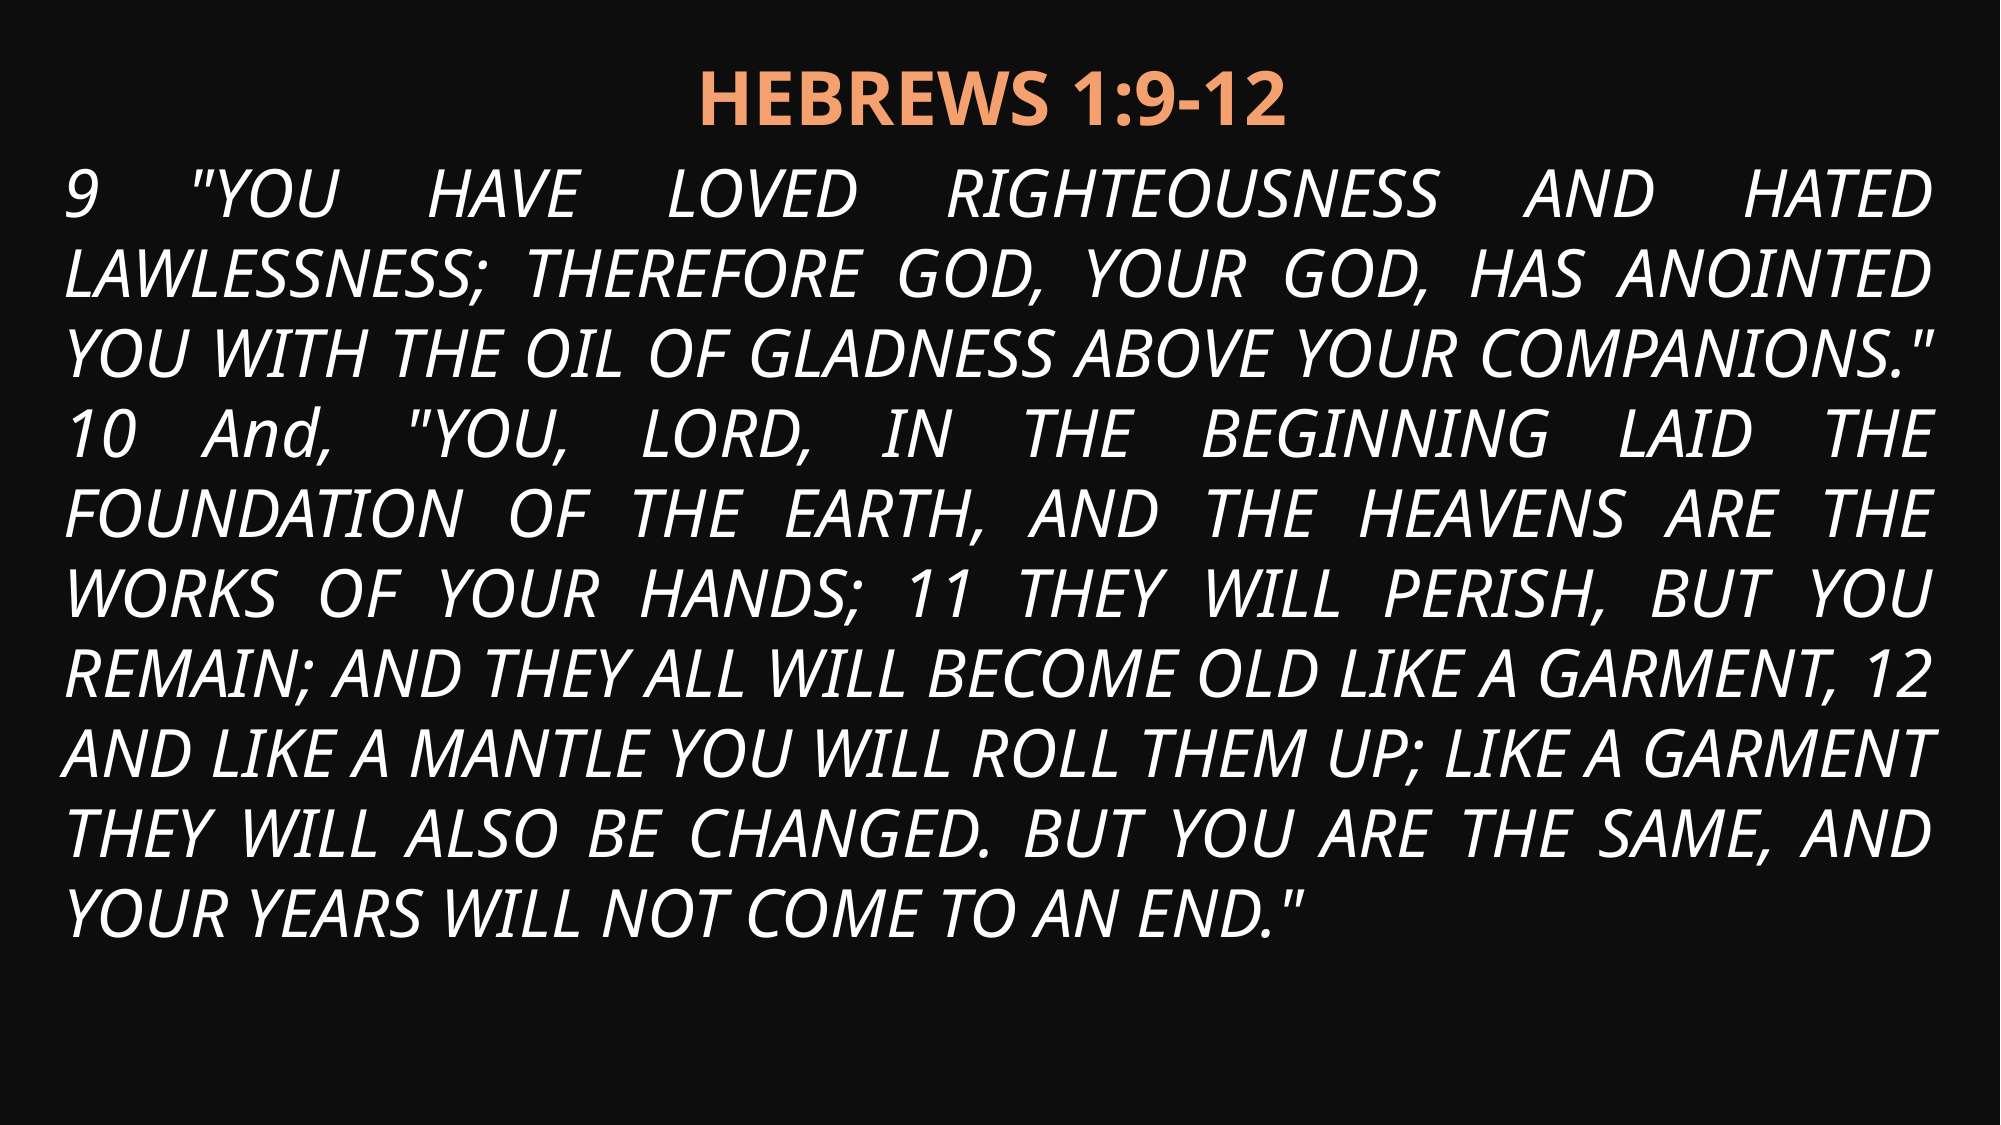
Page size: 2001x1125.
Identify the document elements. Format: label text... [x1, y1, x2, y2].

text_box 9 "YOU HAVE LOVED RIGHTEOUSNESS AND HATED LAWLESSNESS; THEREFORE GOD, YOUR GOD, HAS ANOINTED YOU WITH THE OIL OF GLADNESS ABOVE YOUR COMPANIONS." 10 And, "YOU, LORD, IN THE BEGINNING LAID THE FOUNDATION OF THE EARTH, AND THE HEAVENS ARE THE WORKS OF YOUR HANDS; 11 THEY WILL PERISH, BUT YOU REMAIN; AND THEY ALL WILL BECOME OLD LIKE A GARMENT, 12 AND LIKE A MANTLE YOU WILL ROLL THEM UP; LIKE A GARMENT THEY WILL ALSO BE CHANGED. BUT YOU ARE THE SAME, AND YOUR YEARS WILL NOT COME TO AN END." [49, 143, 1951, 959]
subtitle Hebrews 1:9-12 [34, 42, 1951, 184]
